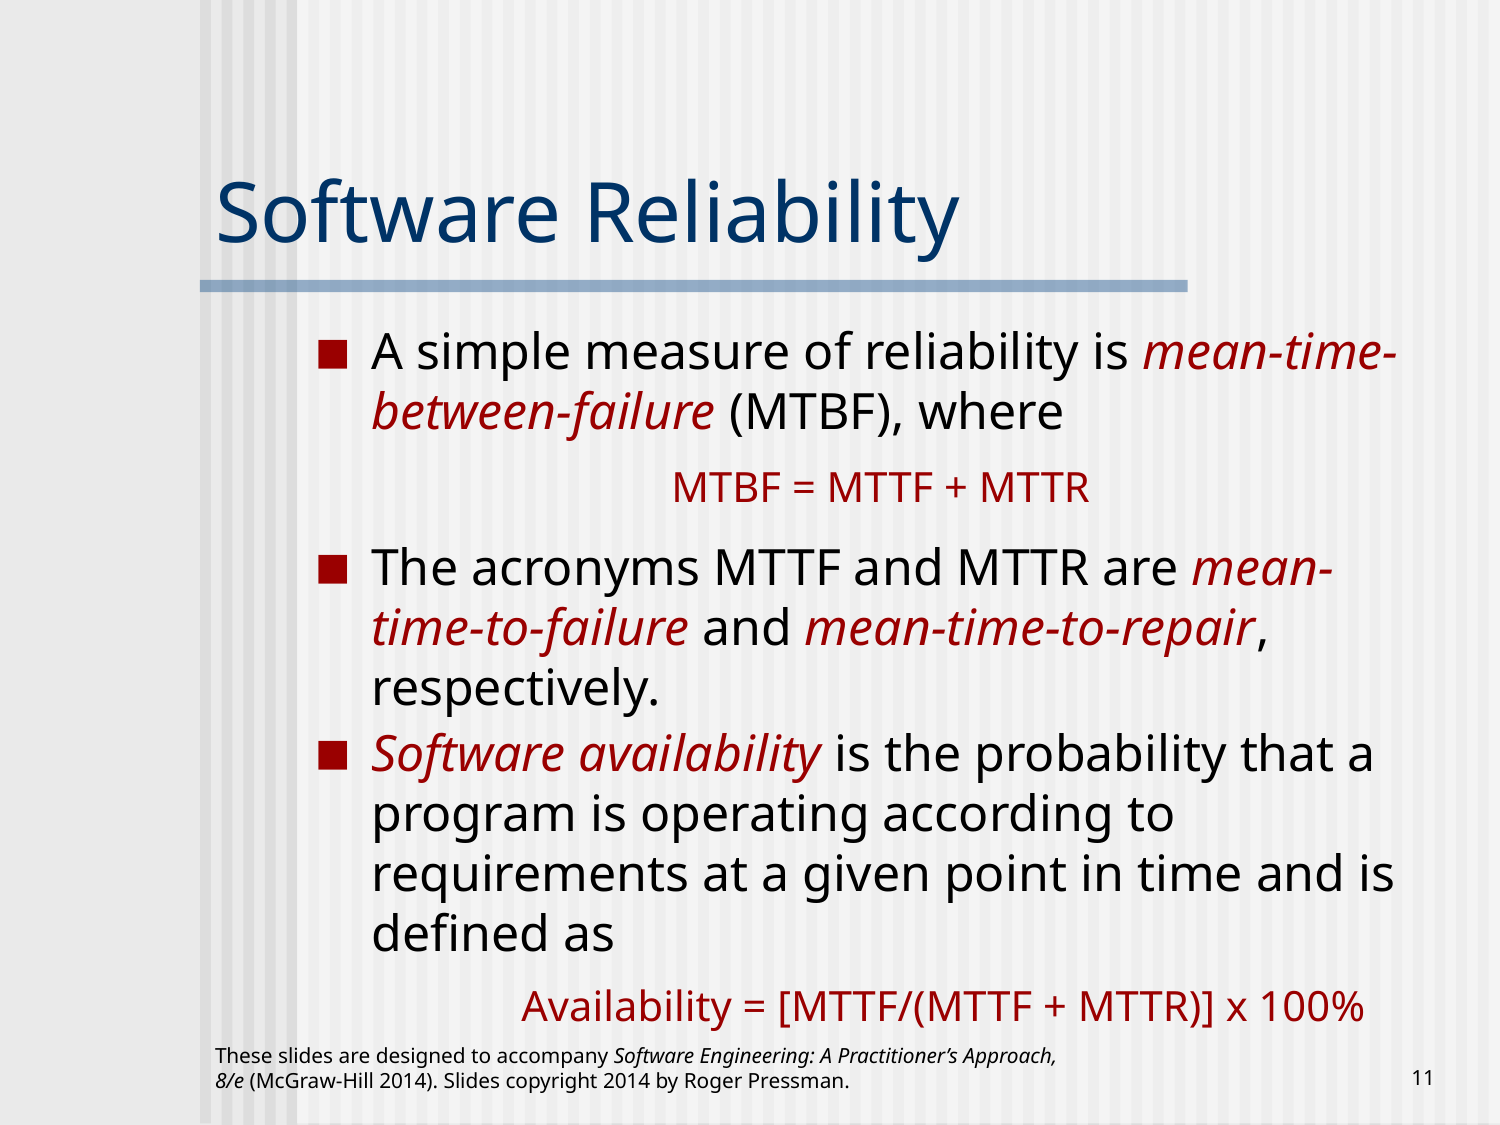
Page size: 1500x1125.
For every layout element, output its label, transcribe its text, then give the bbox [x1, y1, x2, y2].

list A simple measure of reliability is mean-time-between-failure (MTBF), where MTBF = MTTF + MTTR The acronyms MTTF and MTTR are mean-time-to-failure and mean-time-to-repair, respectively. Software availability is the probability that a program is operating according to requirements at a given point in time and is defined as Availability = [MTTF/(MTTF + MTTR)] x 100% [300, 312, 1438, 1000]
text_box These slides are designed to accompany Software Engineering: A Practitioner’s Approach, 8/e (McGraw-Hill 2014). Slides copyright 2014 by Roger Pressman. [199, 1024, 1100, 1100]
title Software Reliability [200, 162, 1300, 267]
text_box ‹#› [1237, 1024, 1450, 1100]
